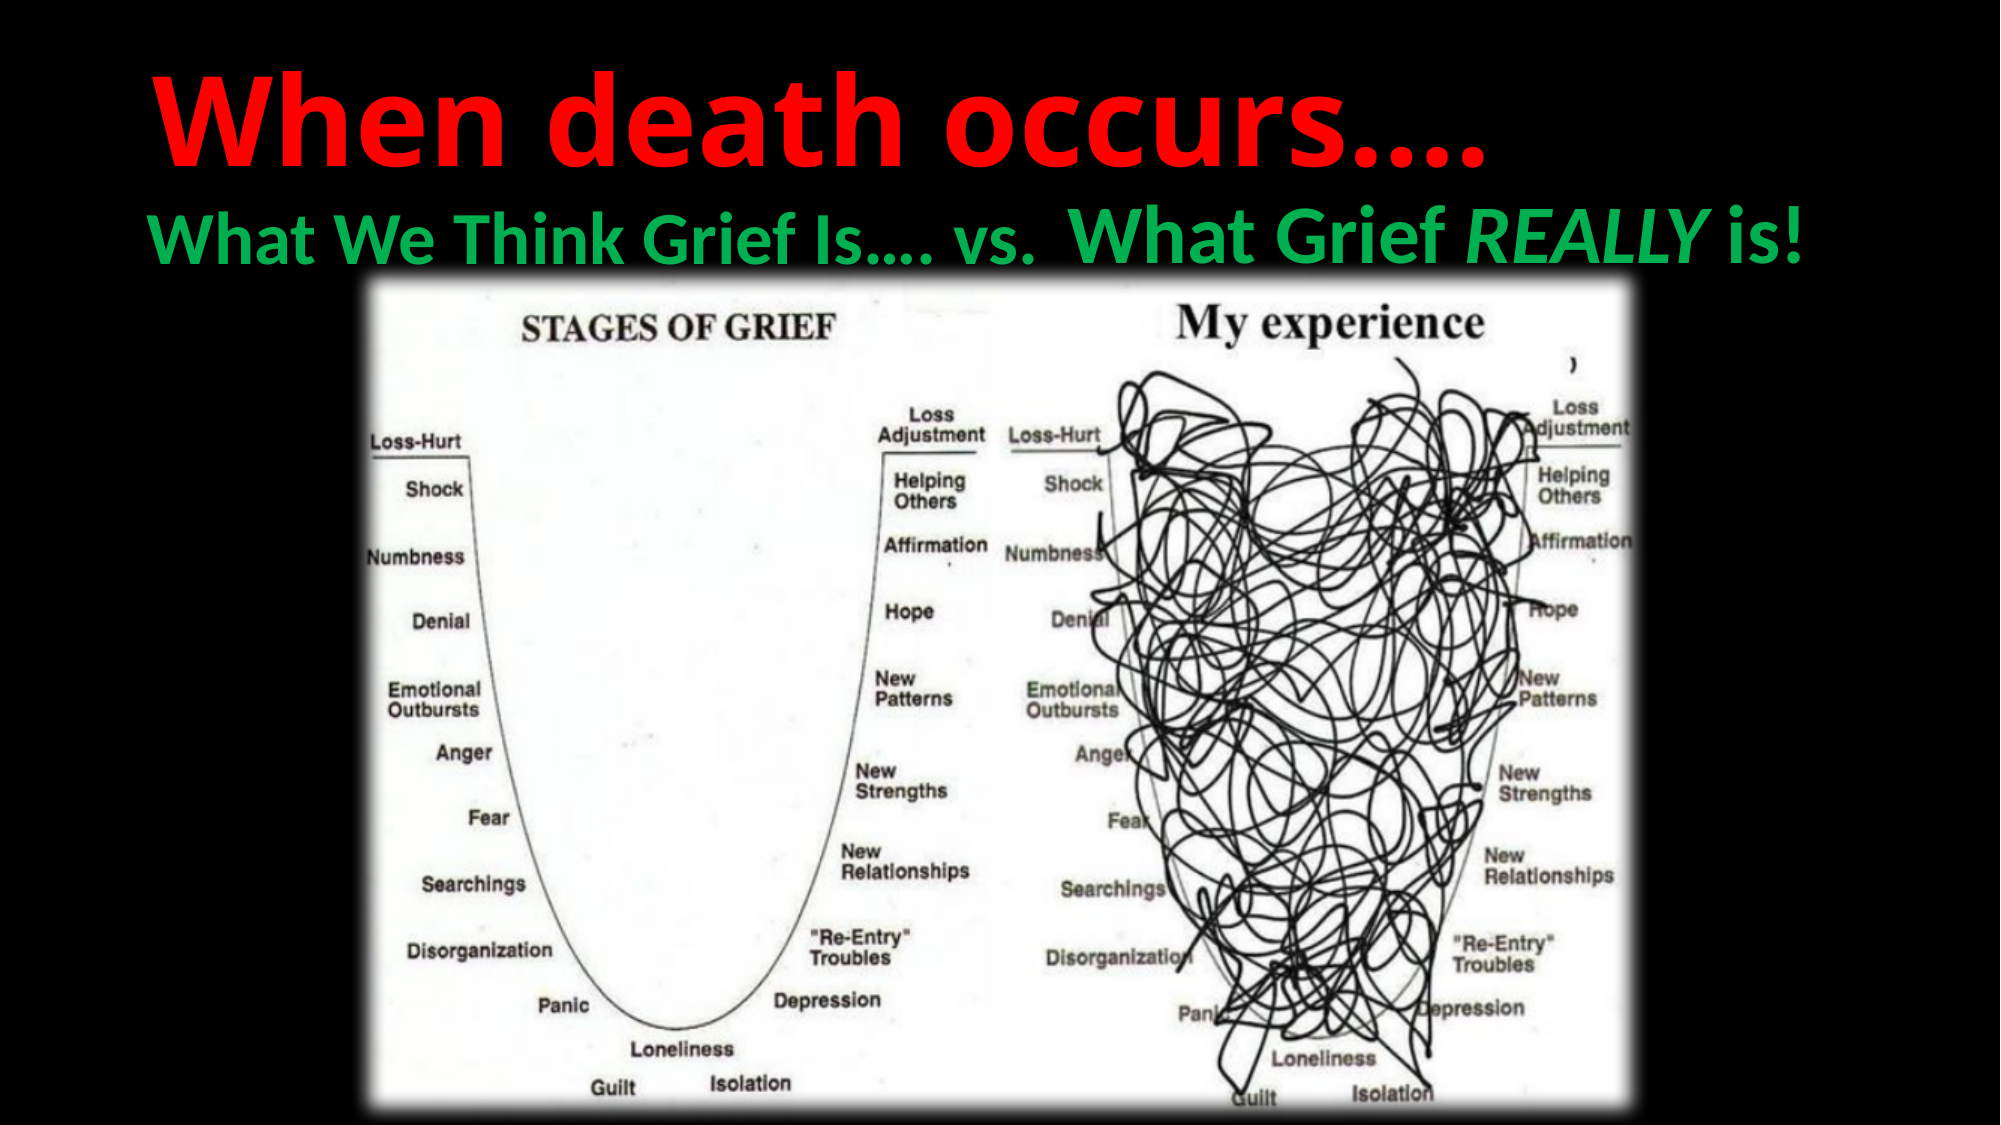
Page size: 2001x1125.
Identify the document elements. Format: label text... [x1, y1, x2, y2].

list What We Think Grief Is…. vs. [113, 153, 1012, 289]
list What Grief REALLY is! [1012, 153, 1863, 289]
title When death occurs…. [137, 17, 1863, 153]
picture [351, 260, 1649, 1125]
